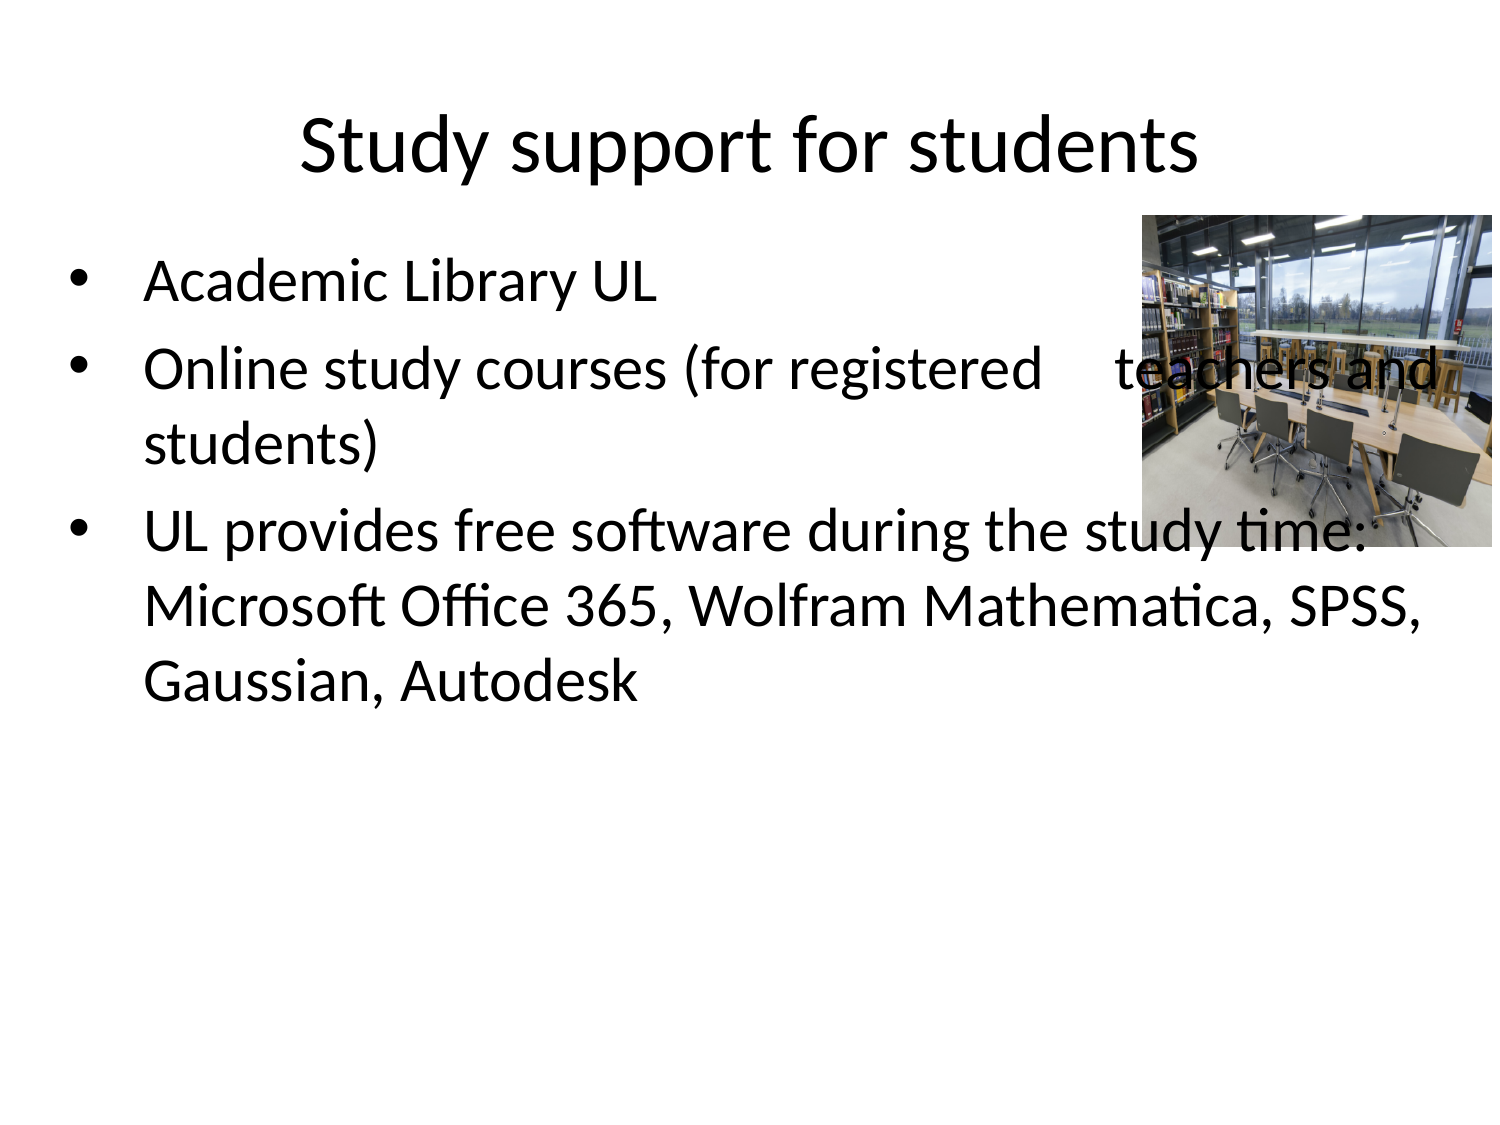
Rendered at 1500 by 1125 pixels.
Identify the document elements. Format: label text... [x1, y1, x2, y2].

picture [1142, 215, 1493, 547]
title Study support for students [75, 45, 1425, 231]
list Academic Library UL Online study courses (for registered teachers and students) UL provides free software during the study time: Microsoft Office 365, Wolfram Mathematica, SPSS, Gaussian, Autodesk [53, 231, 1459, 1039]
